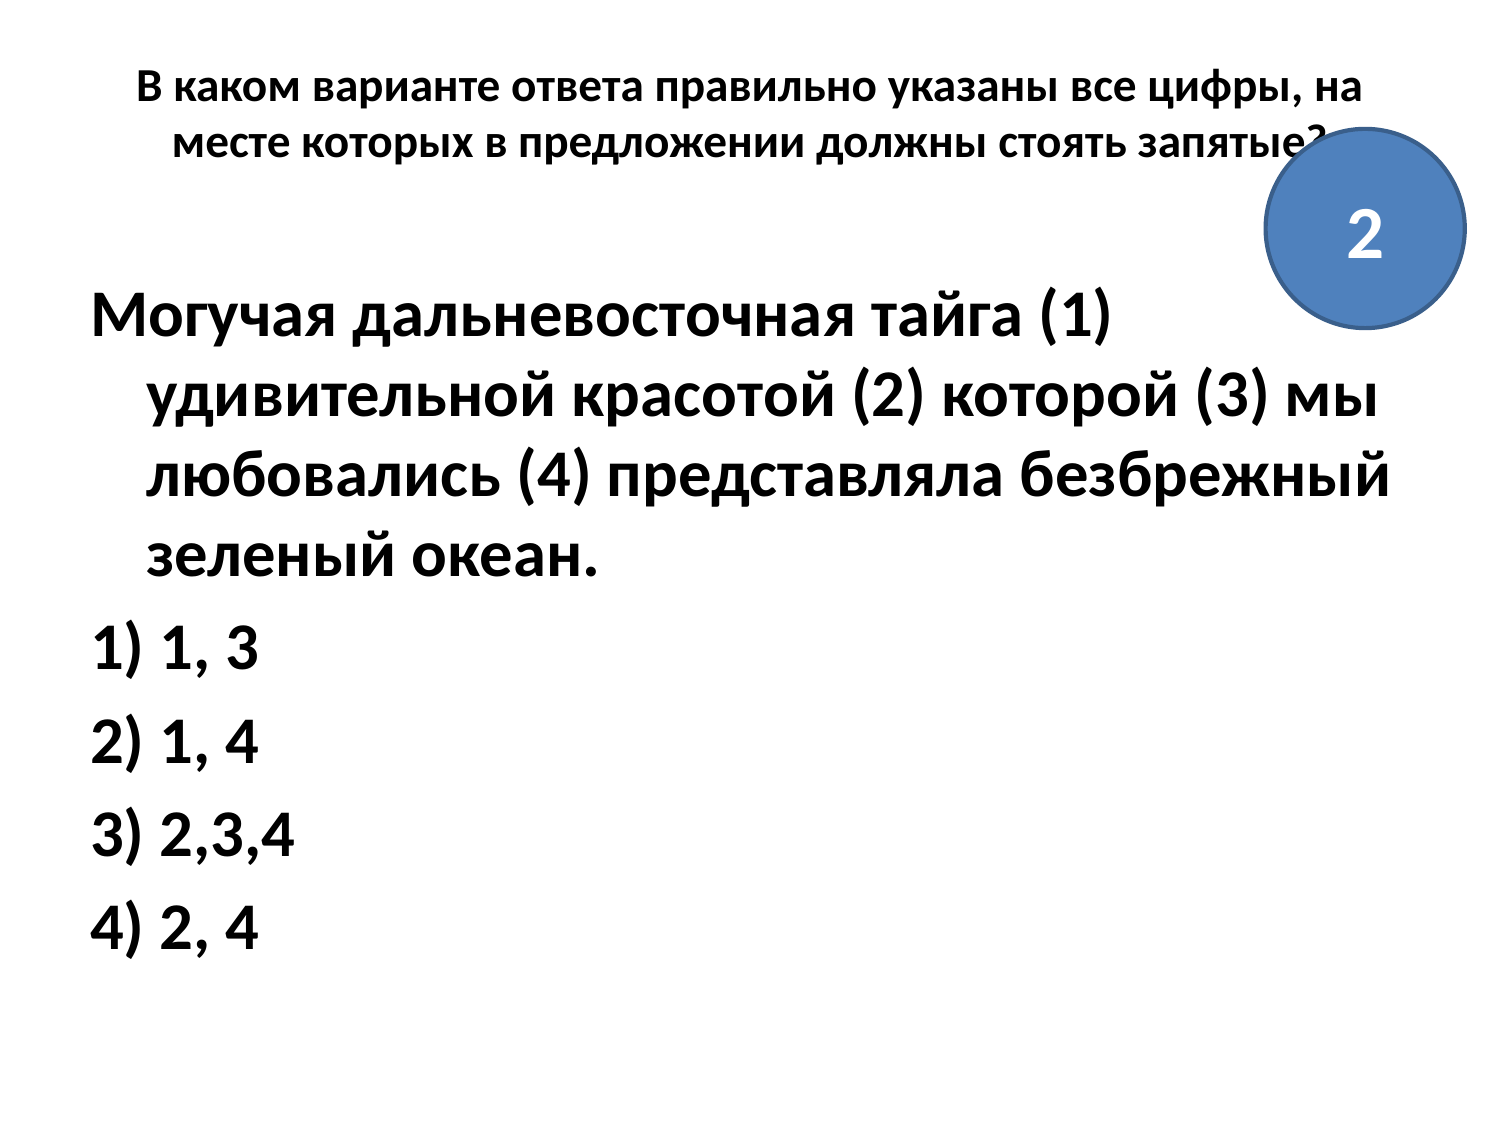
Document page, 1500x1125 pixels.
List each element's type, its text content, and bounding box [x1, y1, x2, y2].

text_box 2 [1263, 126, 1467, 331]
list Могучая дальневосточная тайга (1) удивительной красотой (2) которой (3) мы любовались (4) представляла безбрежный зеленый океан. 1) 1, 3 2) 1, 4 3) 2,3,4 4) 2, 4 [75, 262, 1425, 1005]
title В каком варианте ответа правильно указаны все цифры, на месте которых в предложении должны стоять запятые? [75, 45, 1425, 233]
